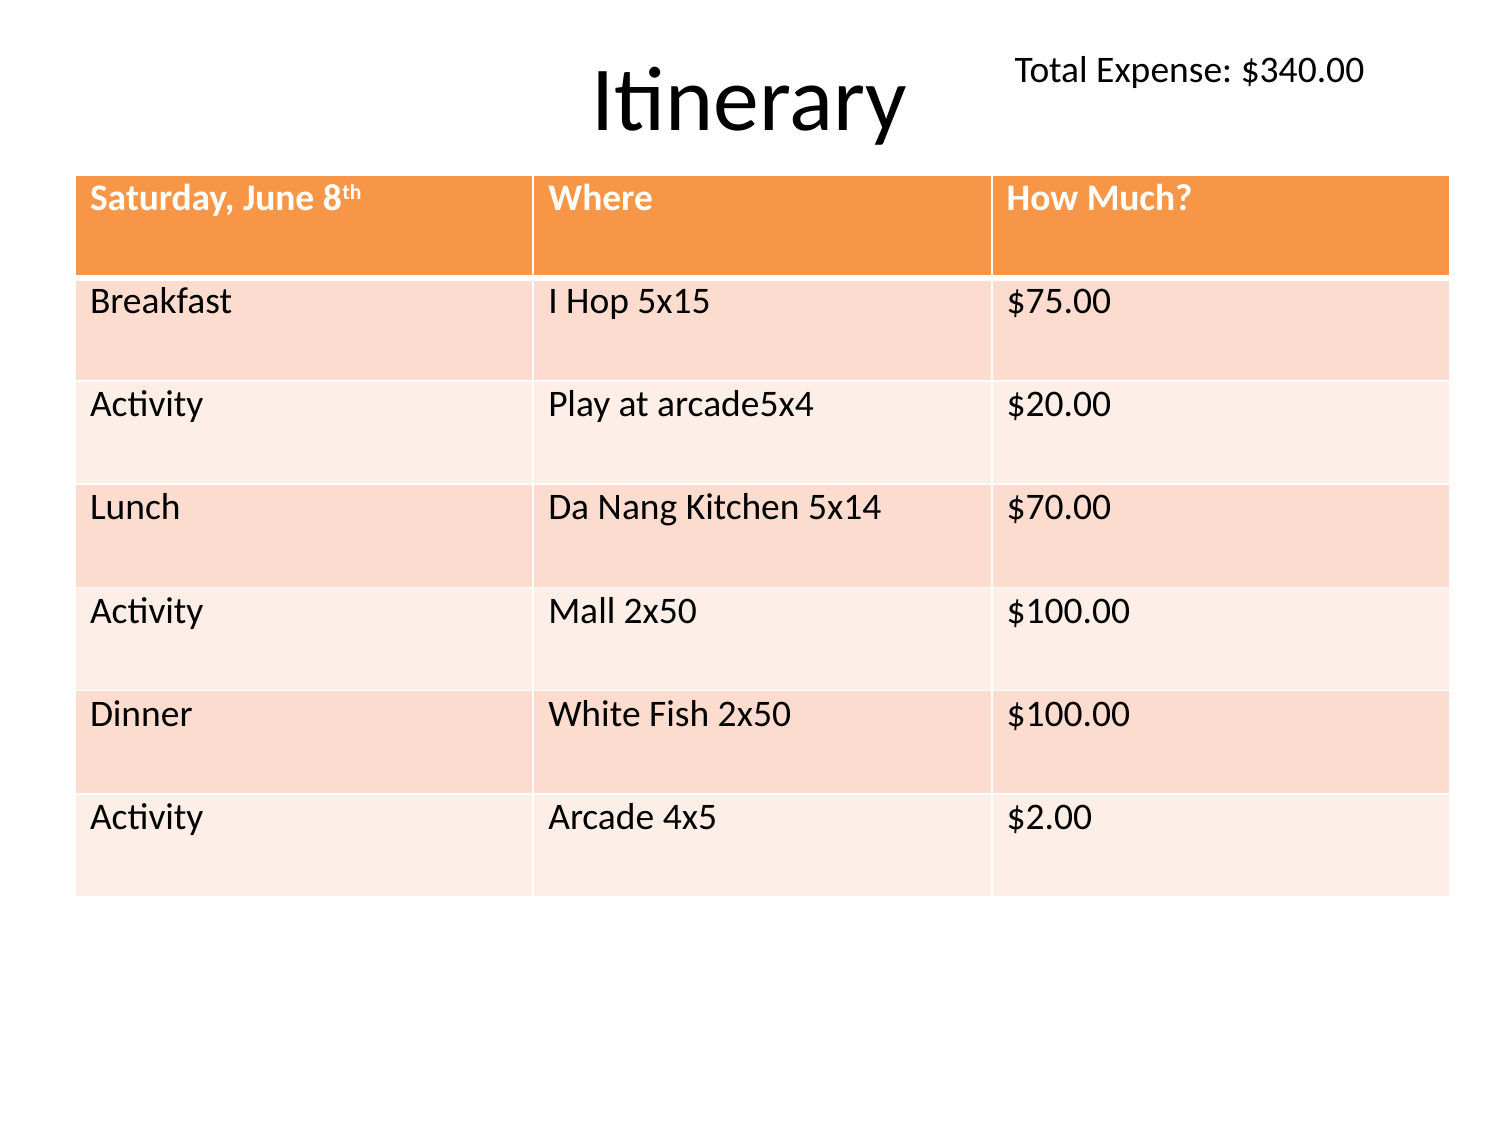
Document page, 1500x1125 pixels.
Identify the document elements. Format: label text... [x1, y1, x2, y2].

table_cell $2.00 [993, 795, 1449, 896]
table_cell Arcade 4x5 [534, 795, 991, 896]
table_cell I Hop 5x15 [534, 281, 991, 380]
table_cell White Fish 2x50 [534, 691, 991, 793]
table_header Where [534, 176, 991, 275]
table_cell $75.00 [993, 281, 1449, 380]
table_cell $100.00 [993, 588, 1449, 690]
table_cell Activity [76, 795, 532, 896]
table_cell $20.00 [993, 382, 1449, 483]
table_cell Lunch [76, 485, 532, 587]
title Itinerary [75, 0, 1425, 174]
table_cell Activity [76, 588, 532, 690]
table_header How Much? [993, 176, 1449, 275]
table_cell $100.00 [993, 691, 1449, 793]
table_cell Dinner [76, 691, 532, 793]
text_box Total Expense: $340.00 [999, 37, 1463, 98]
table_header Saturday, June 8th [76, 176, 532, 275]
table_cell Da Nang Kitchen 5x14 [534, 485, 991, 587]
table_cell Mall 2x50 [534, 588, 991, 690]
table_cell Activity [76, 382, 532, 483]
table_cell Play at arcade5x4 [534, 382, 991, 483]
table_cell $70.00 [993, 485, 1449, 587]
table_cell Breakfast [76, 281, 532, 380]
